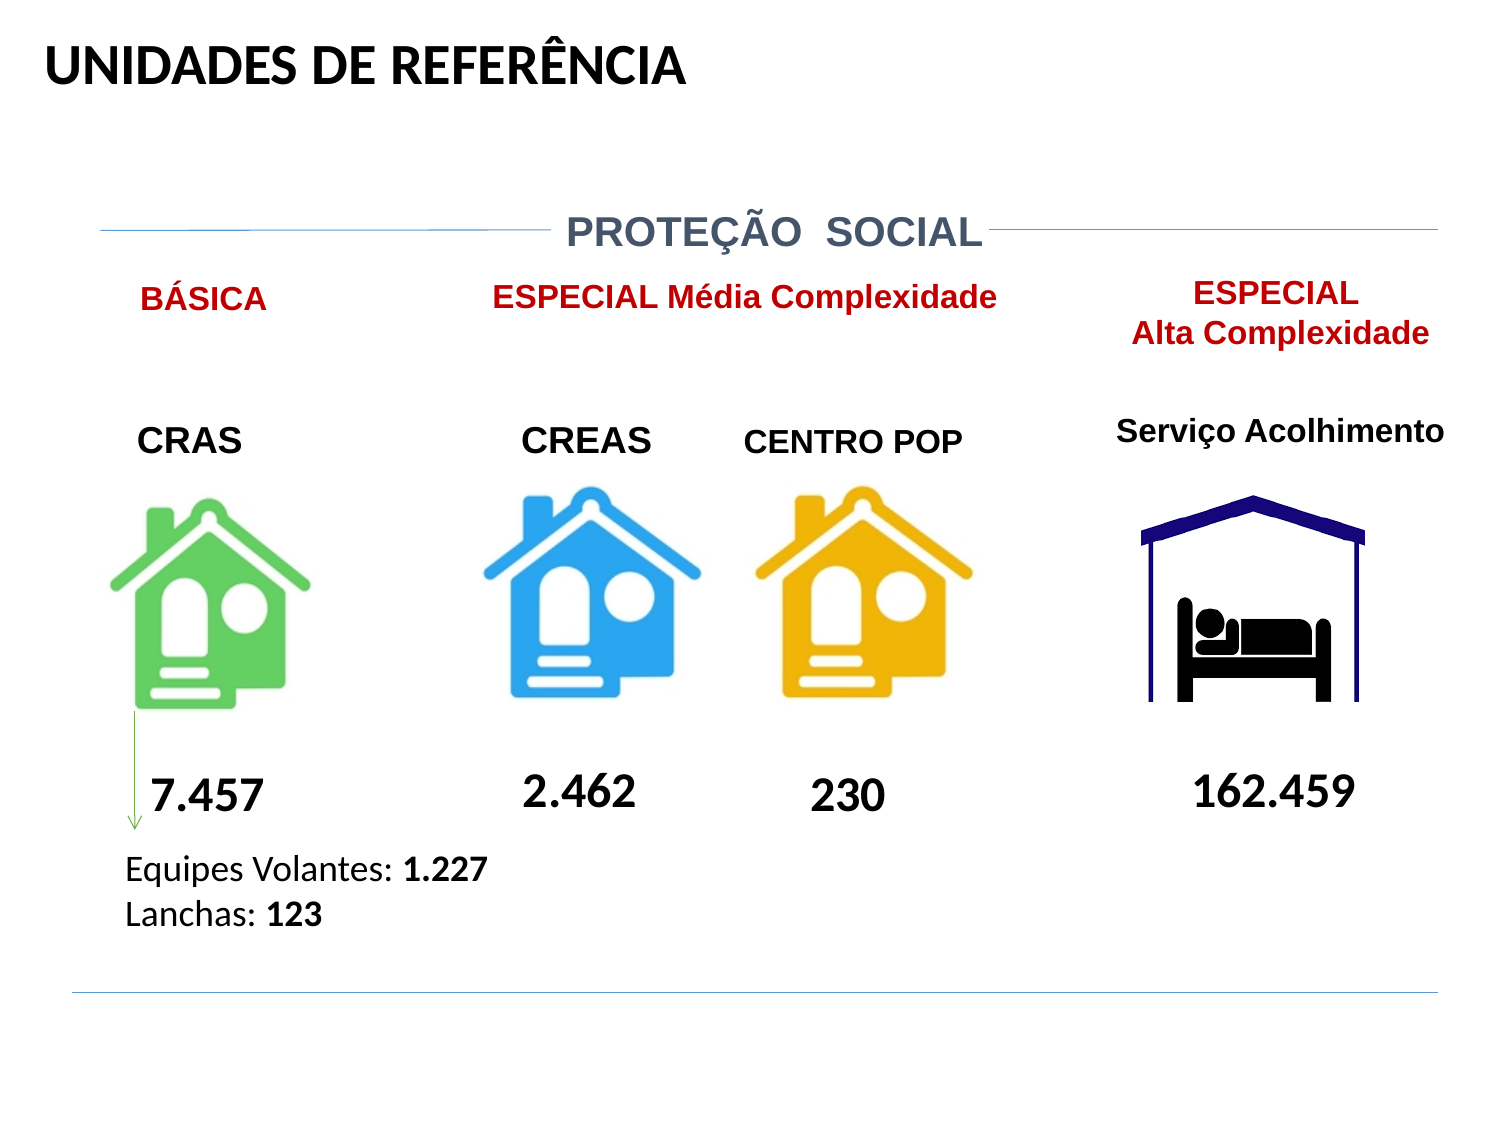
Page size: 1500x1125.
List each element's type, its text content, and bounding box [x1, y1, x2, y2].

text_box 162.459 [1176, 749, 1371, 825]
text_box UNIDADES DE REFERÊNCIA [29, 19, 1412, 104]
text_box CENTRO POP [717, 412, 990, 468]
text_box Equipes Volantes: 1.227 Lanchas: 123 [110, 836, 512, 941]
text_box PROTEÇÃO SOCIAL [551, 197, 1010, 263]
text_box 230 [795, 754, 901, 829]
text_box CRAS [79, 408, 301, 469]
text_box BÁSICA [44, 269, 372, 325]
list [1140, 495, 1365, 702]
picture [481, 479, 711, 711]
text_box ESPECIAL Alta Complexidade [1082, 263, 1480, 359]
text_box ESPECIAL Média Complexidade [421, 268, 1069, 323]
picture [744, 482, 982, 719]
text_box Serviço Acolhimento [1071, 401, 1491, 457]
picture [79, 488, 317, 728]
text_box 7.457 [135, 754, 280, 829]
text_box CREAS [506, 408, 728, 469]
text_box 2.462 [508, 749, 653, 825]
